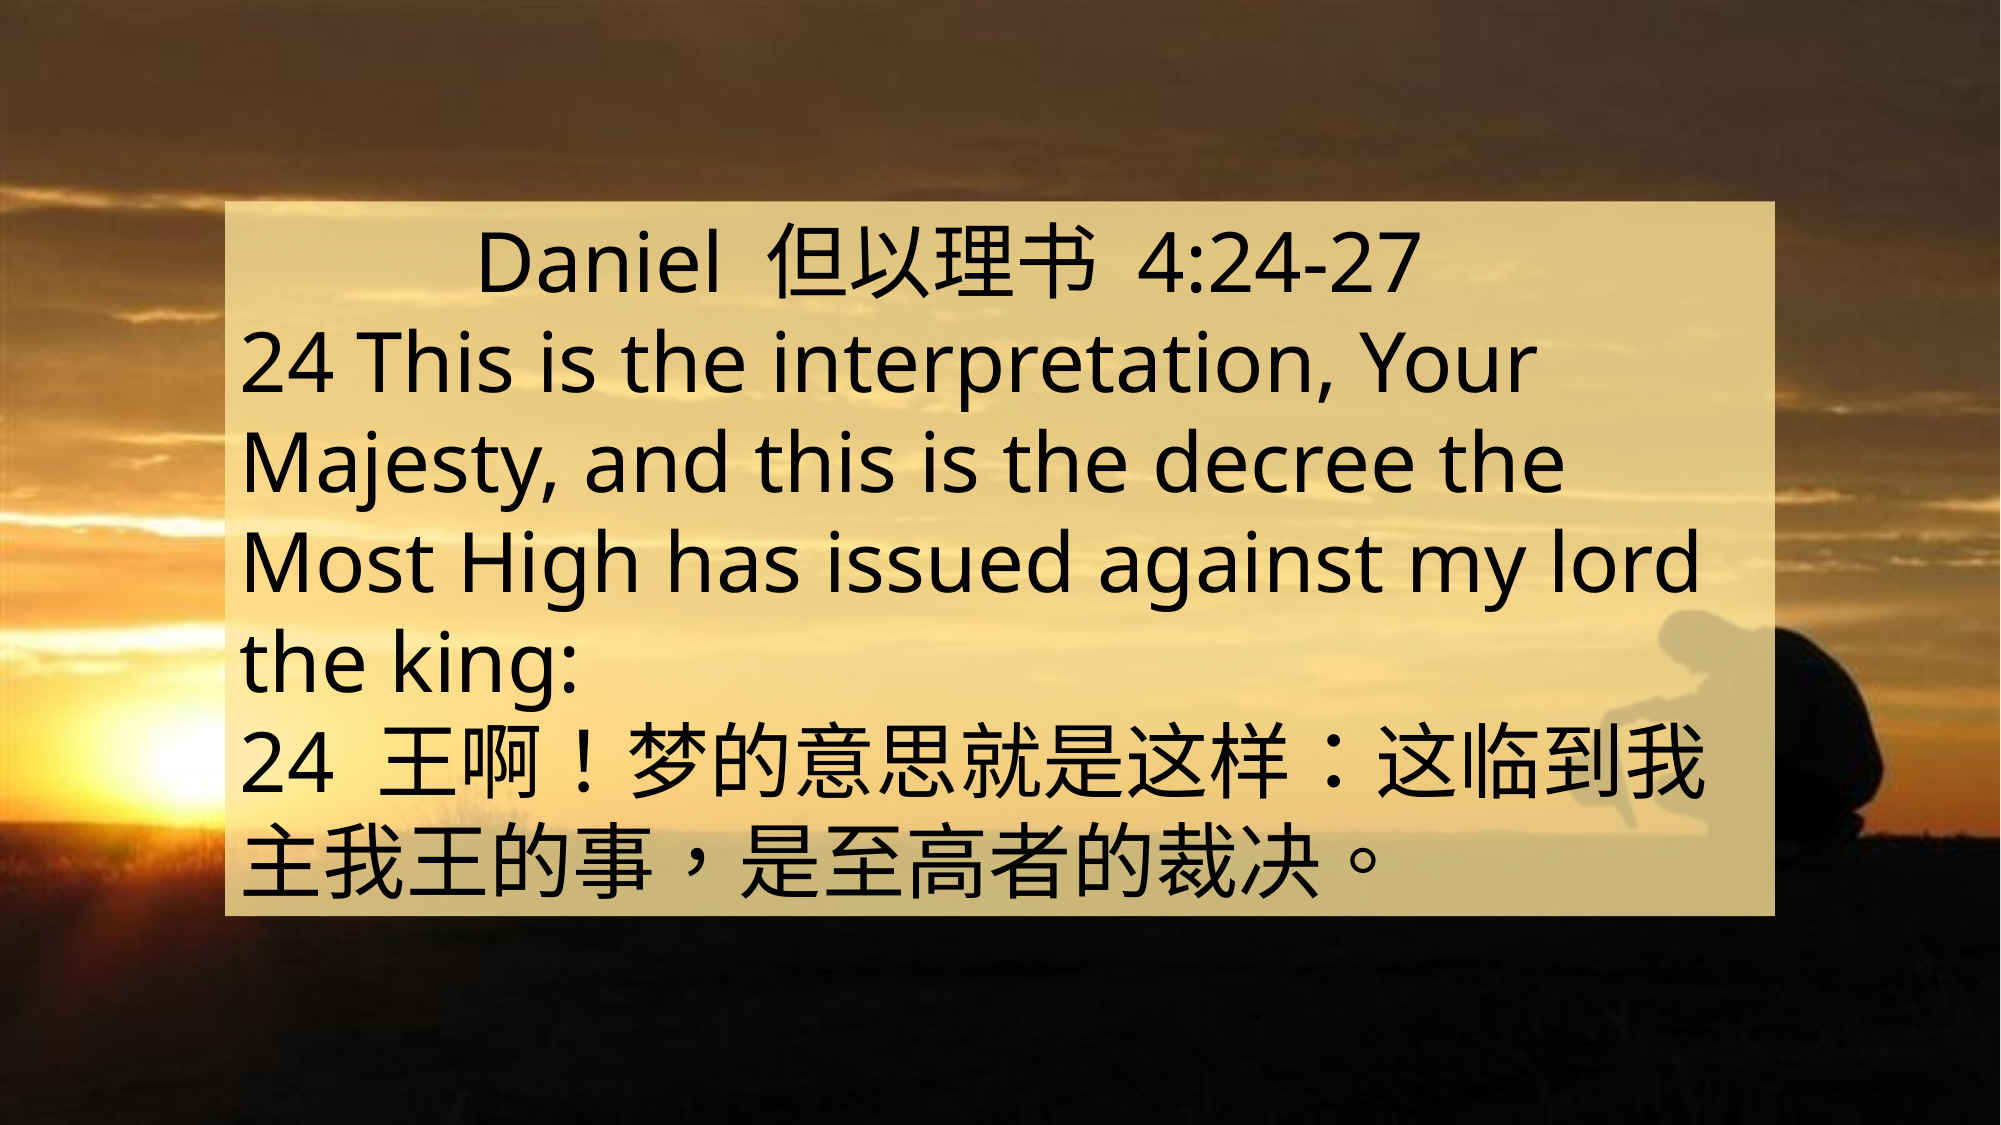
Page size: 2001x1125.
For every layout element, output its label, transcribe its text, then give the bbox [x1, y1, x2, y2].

text_box Daniel 但以理书 4:24-27 24 This is the interpretation, Your Majesty, and this is the decree the Most High has issued against my lord the king: 24 王啊！梦的意思就是这样：这临到我主我王的事，是至高者的裁决。 [225, 201, 1775, 917]
picture [0, 0, 2001, 1125]
